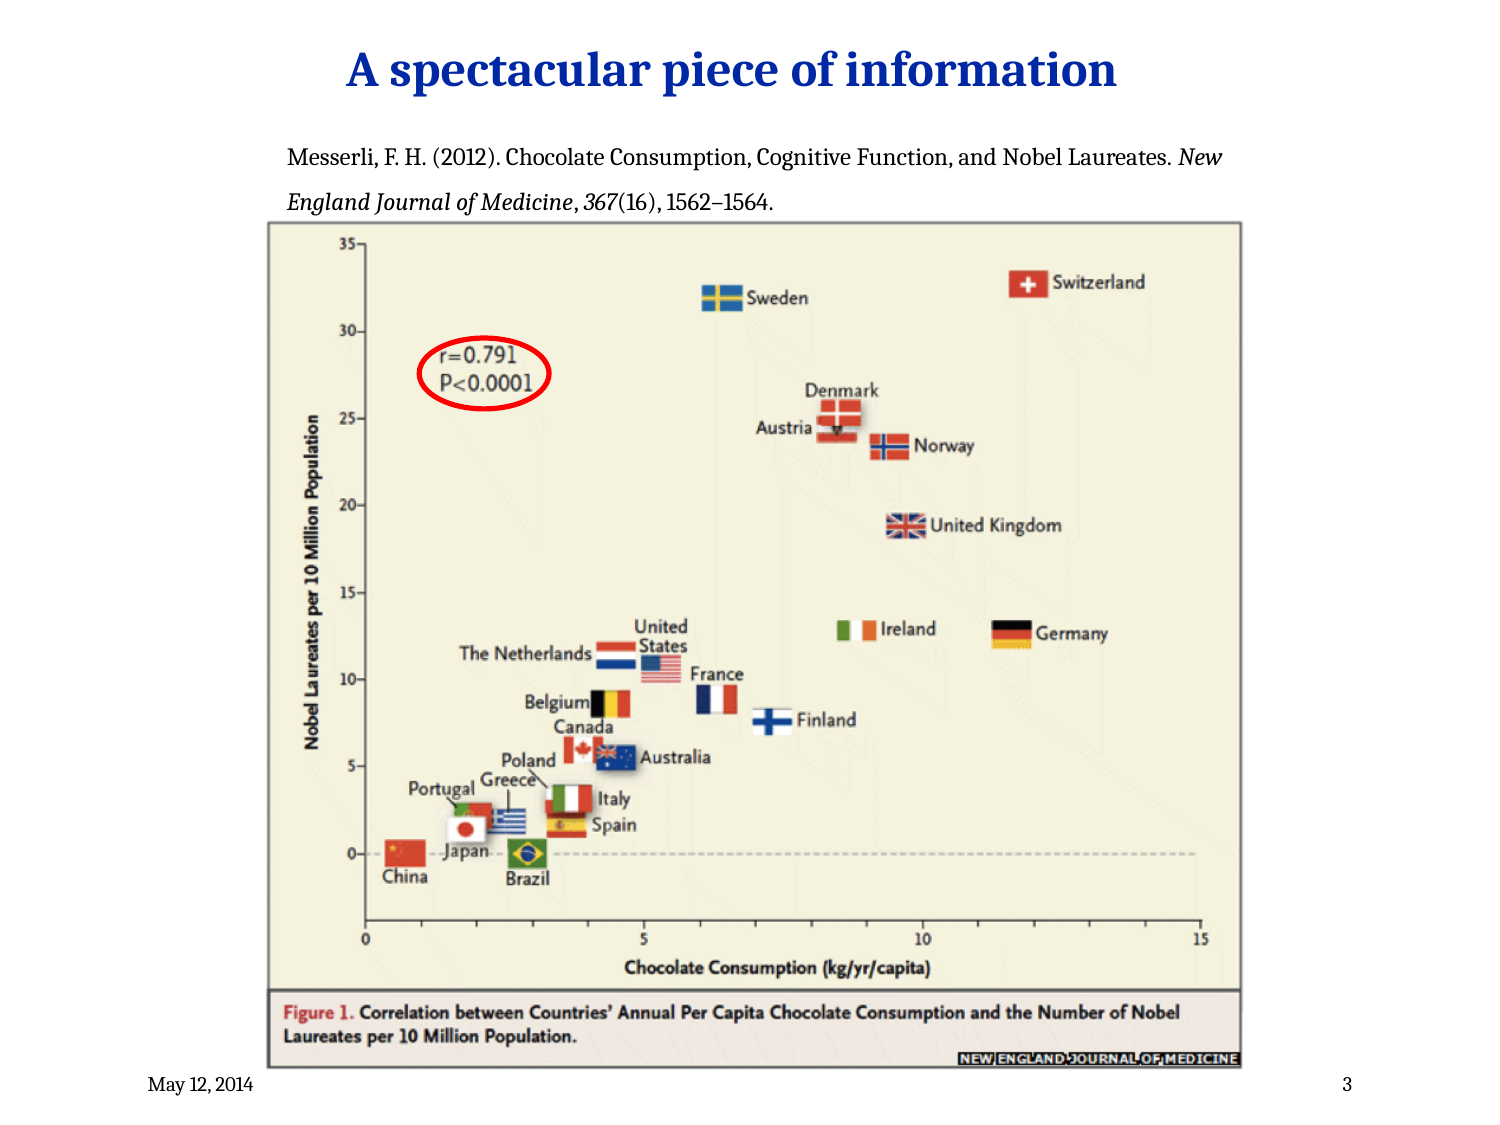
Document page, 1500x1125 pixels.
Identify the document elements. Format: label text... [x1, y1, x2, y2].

slide_number 3 [1222, 1070, 1353, 1106]
list Messerli, F. H. (2012). Chocolate Consumption, Cognitive Function, and Nobel Laureates. New England Journal of Medicine, 367(16), 1562–1564. [286, 125, 1247, 223]
picture [265, 219, 1244, 1071]
title A spectacular piece of information [129, 30, 1335, 225]
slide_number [147, 1070, 302, 1106]
